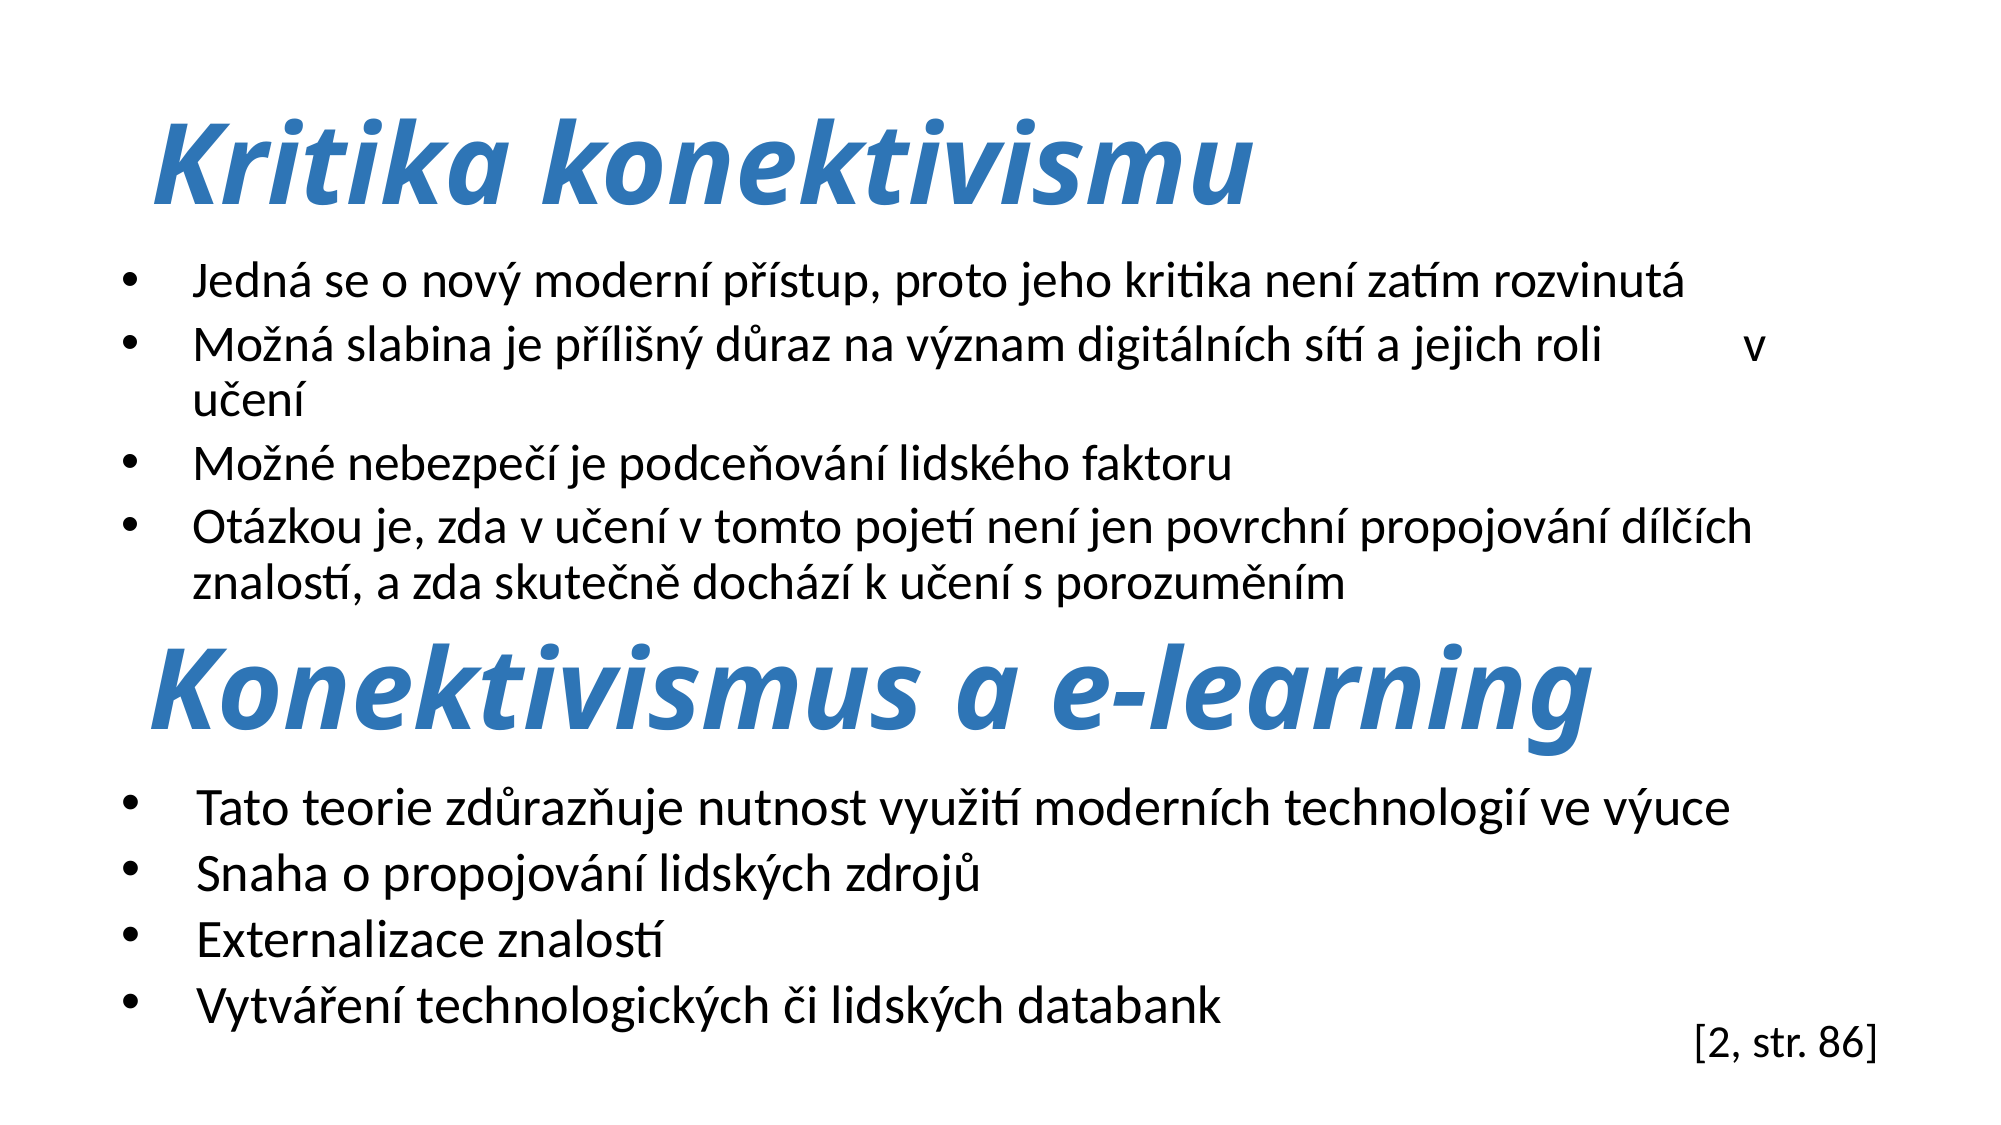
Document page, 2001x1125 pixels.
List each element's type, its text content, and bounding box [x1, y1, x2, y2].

text_box Konektivismus a e-learning [133, 624, 1834, 762]
text_box Tato teorie zdůrazňuje nutnost využití moderních technologií ve výuce Snaha o propojování lidských zdrojů Externalizace znalostí Vytváření technologických či lidských databank [106, 781, 1861, 1125]
list Jedná se o nový moderní přístup, proto jeho kritika není zatím rozvinutá Možná slabina je přílišný důraz na význam digitálních sítí a jejich roli v učení Možné nebezpečí je podceňování lidského faktoru Otázkou je, zda v učení v tomto pojetí není jen povrchní propojování dílčích znalostí, a zda skutečně dochází k učení s porozuměním [106, 246, 1861, 625]
title Kritika konektivismu [135, 59, 1861, 246]
text_box [2, str. 86] [1678, 1003, 1894, 1074]
